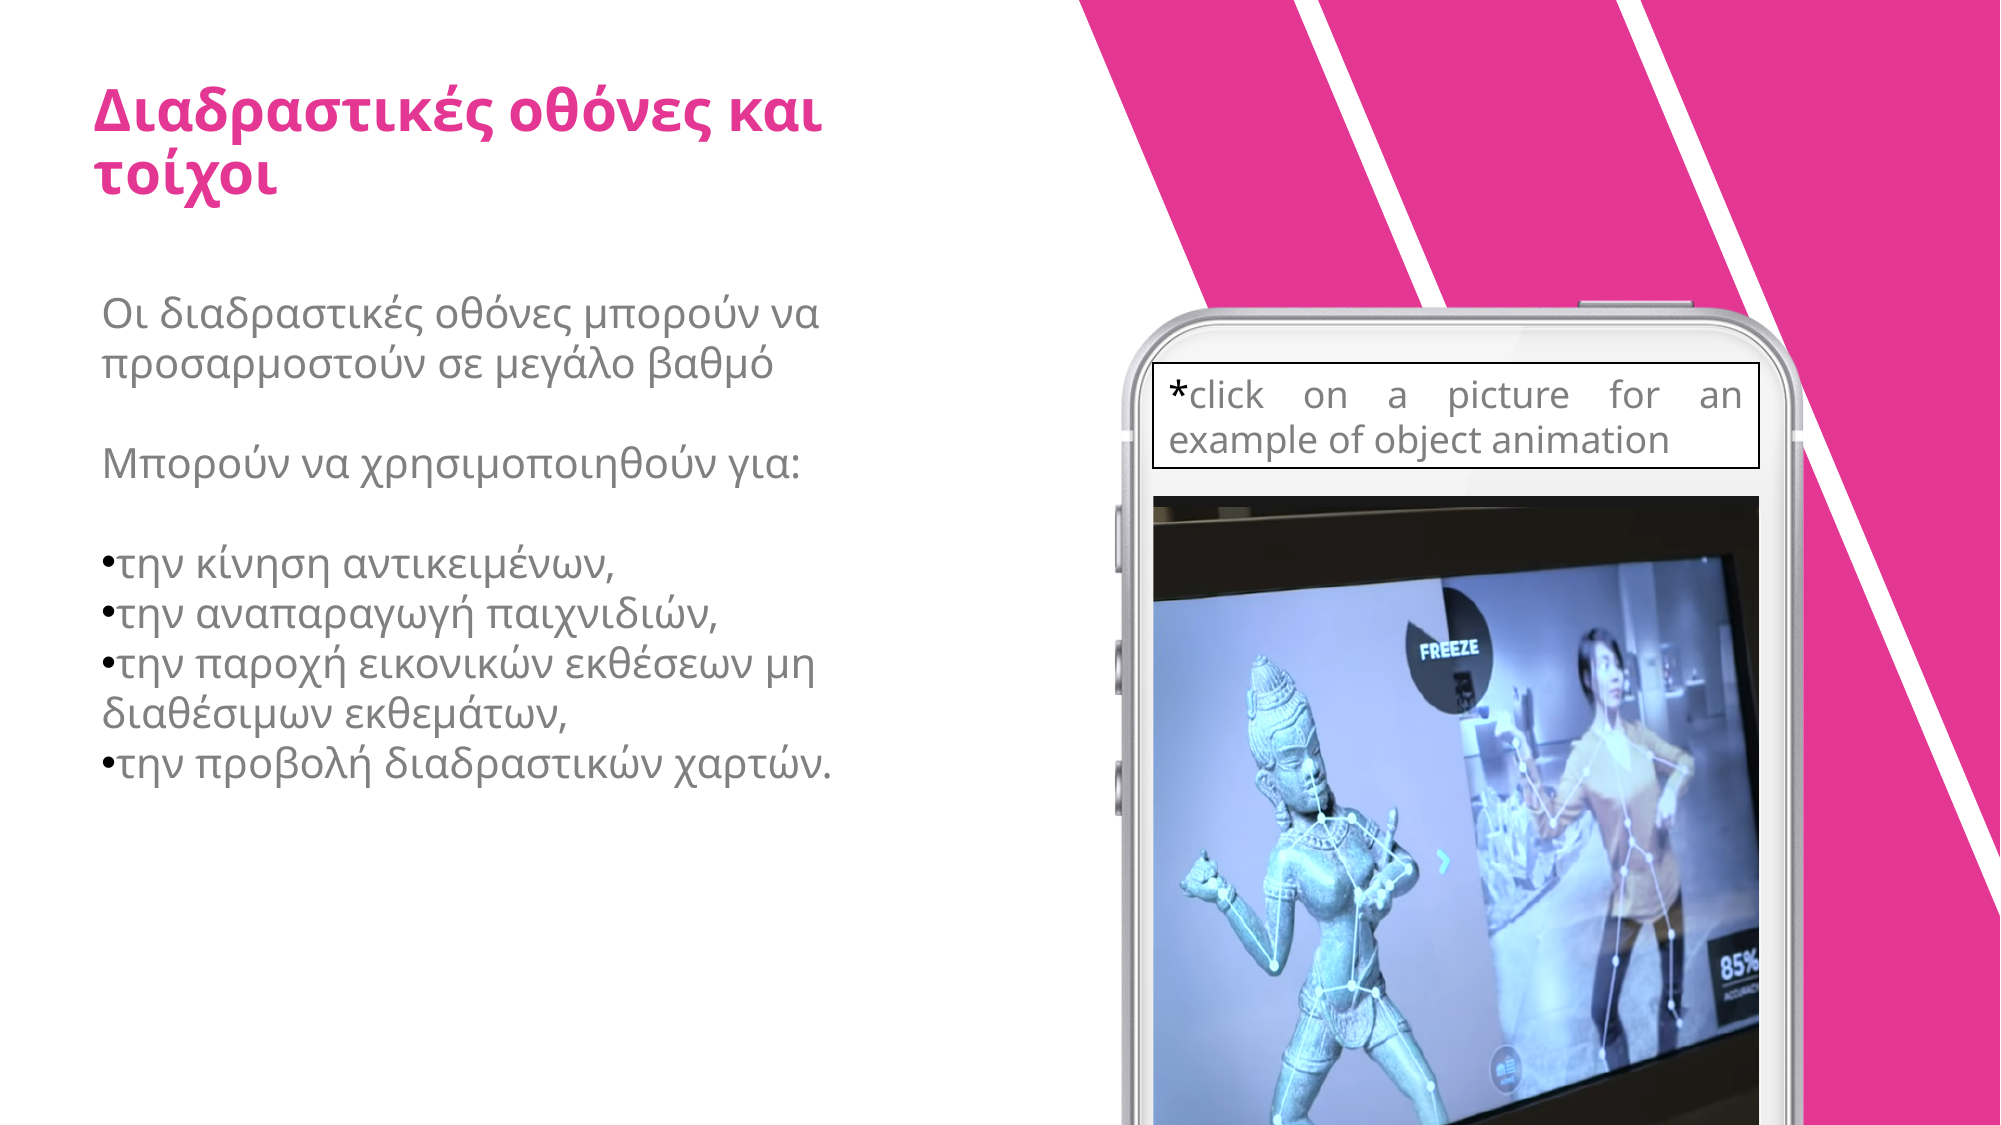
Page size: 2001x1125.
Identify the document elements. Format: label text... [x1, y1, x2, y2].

list Οι διαδραστικές οθόνες μπορούν να προσαρμοστούν σε μεγάλο βαθμό Μπορούν να χρησιμοποιηθούν για: την κίνηση αντικειμένων, την αναπαραγωγή παιχνιδιών, την παροχή εικονικών εκθέσεων μη διαθέσιμων εκθεμάτων, την προβολή διαδραστικών χαρτών. [86, 278, 1008, 1021]
picture [1078, 265, 1838, 1125]
text_box *click on a picture for an example of object animation [1152, 362, 1760, 469]
list Διαδραστικές οθόνες και τοίχοι [78, 73, 1021, 177]
